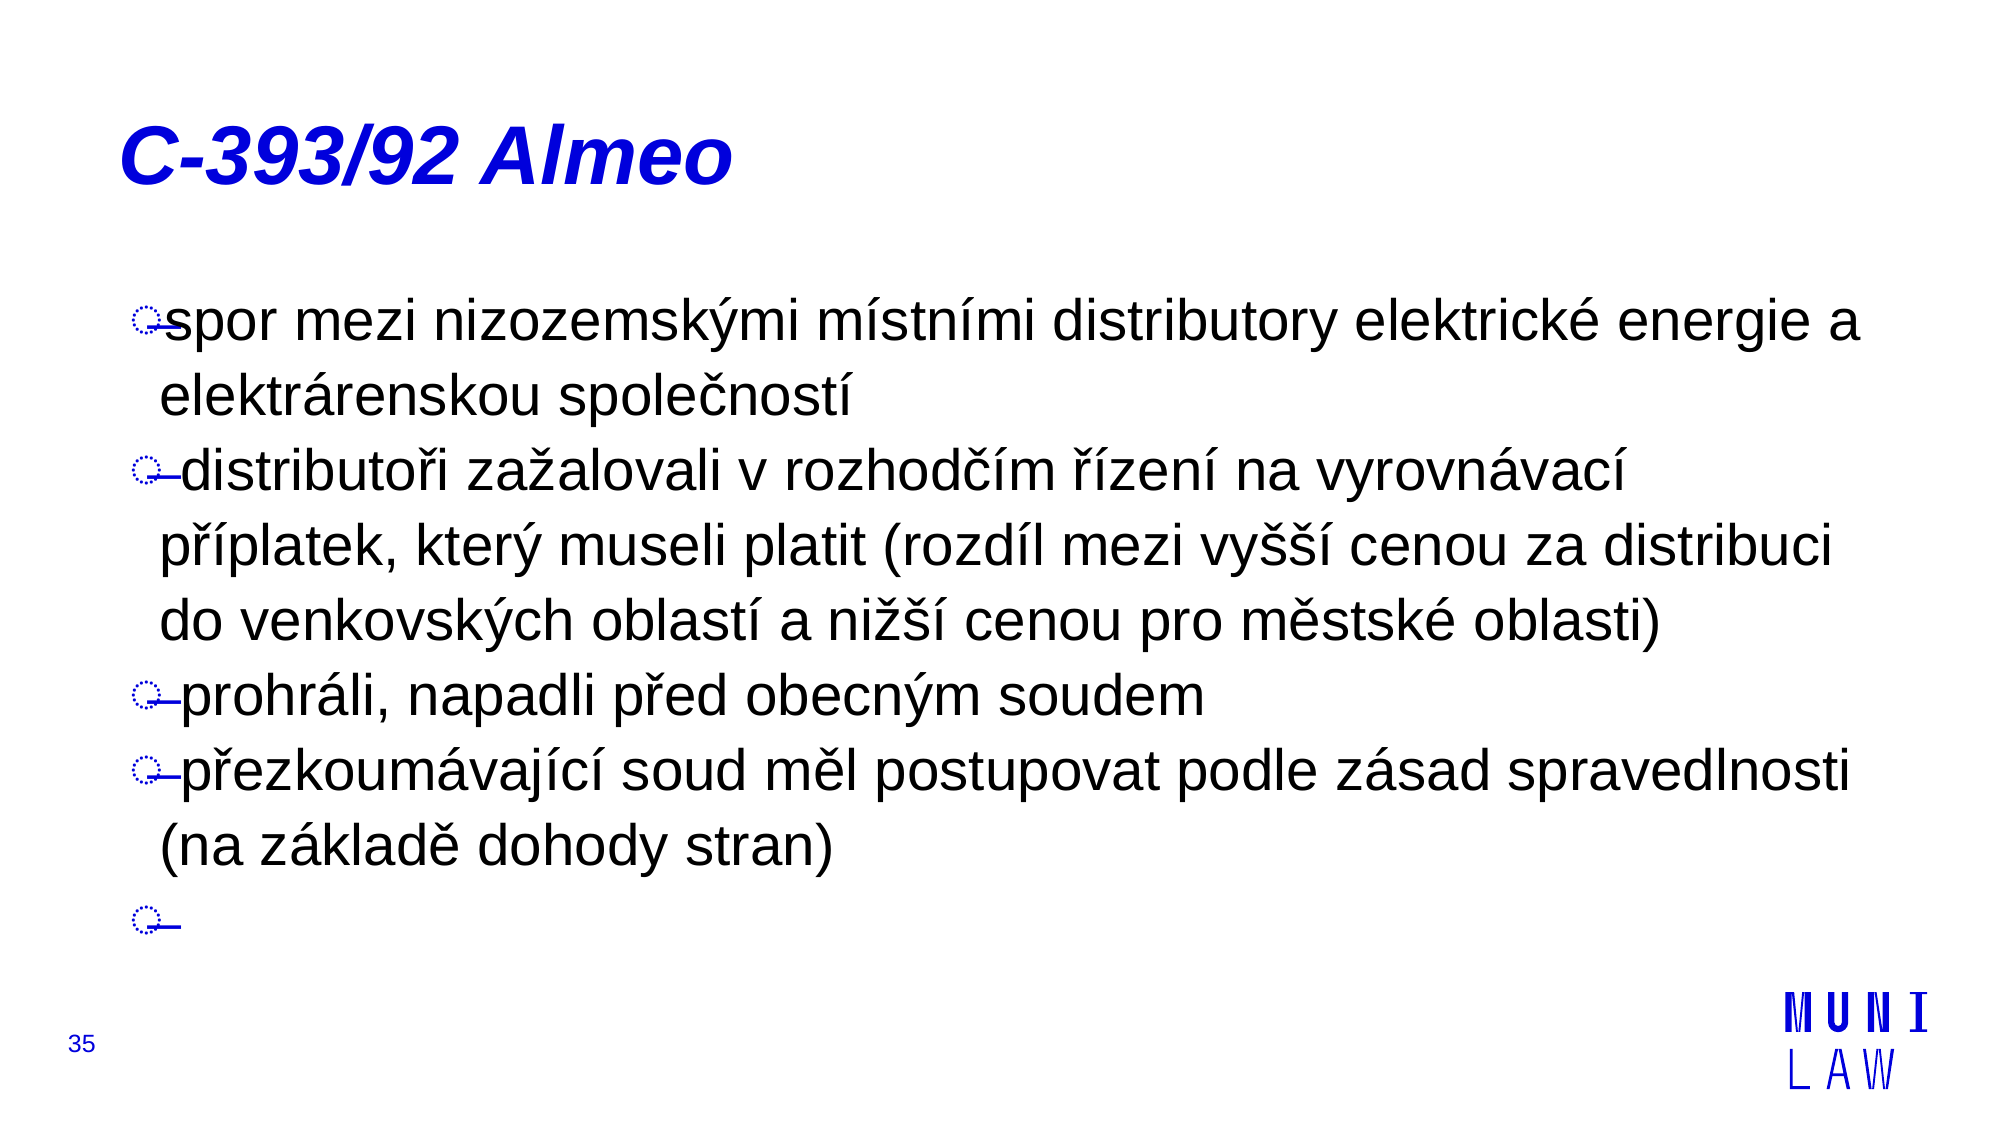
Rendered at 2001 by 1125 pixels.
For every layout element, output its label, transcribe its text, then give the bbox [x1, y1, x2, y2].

title C-393/92 Almeo [118, 118, 1883, 193]
list spor mezi nizozemskými místními distributory elektrické energie a elektrárenskou společností distributoři zažalovali v rozhodčím řízení na vyrovnávací příplatek, který museli platit (rozdíl mezi vyšší cenou za distribuci do venkovských oblastí a nižší cenou pro městské oblasti) prohráli, napadli před obecným soudem přezkoumávající soud měl postupovat podle zásad spravedlnosti (na základě dohody stran) [118, 277, 1883, 957]
slide_number 35 [67, 1021, 110, 1063]
